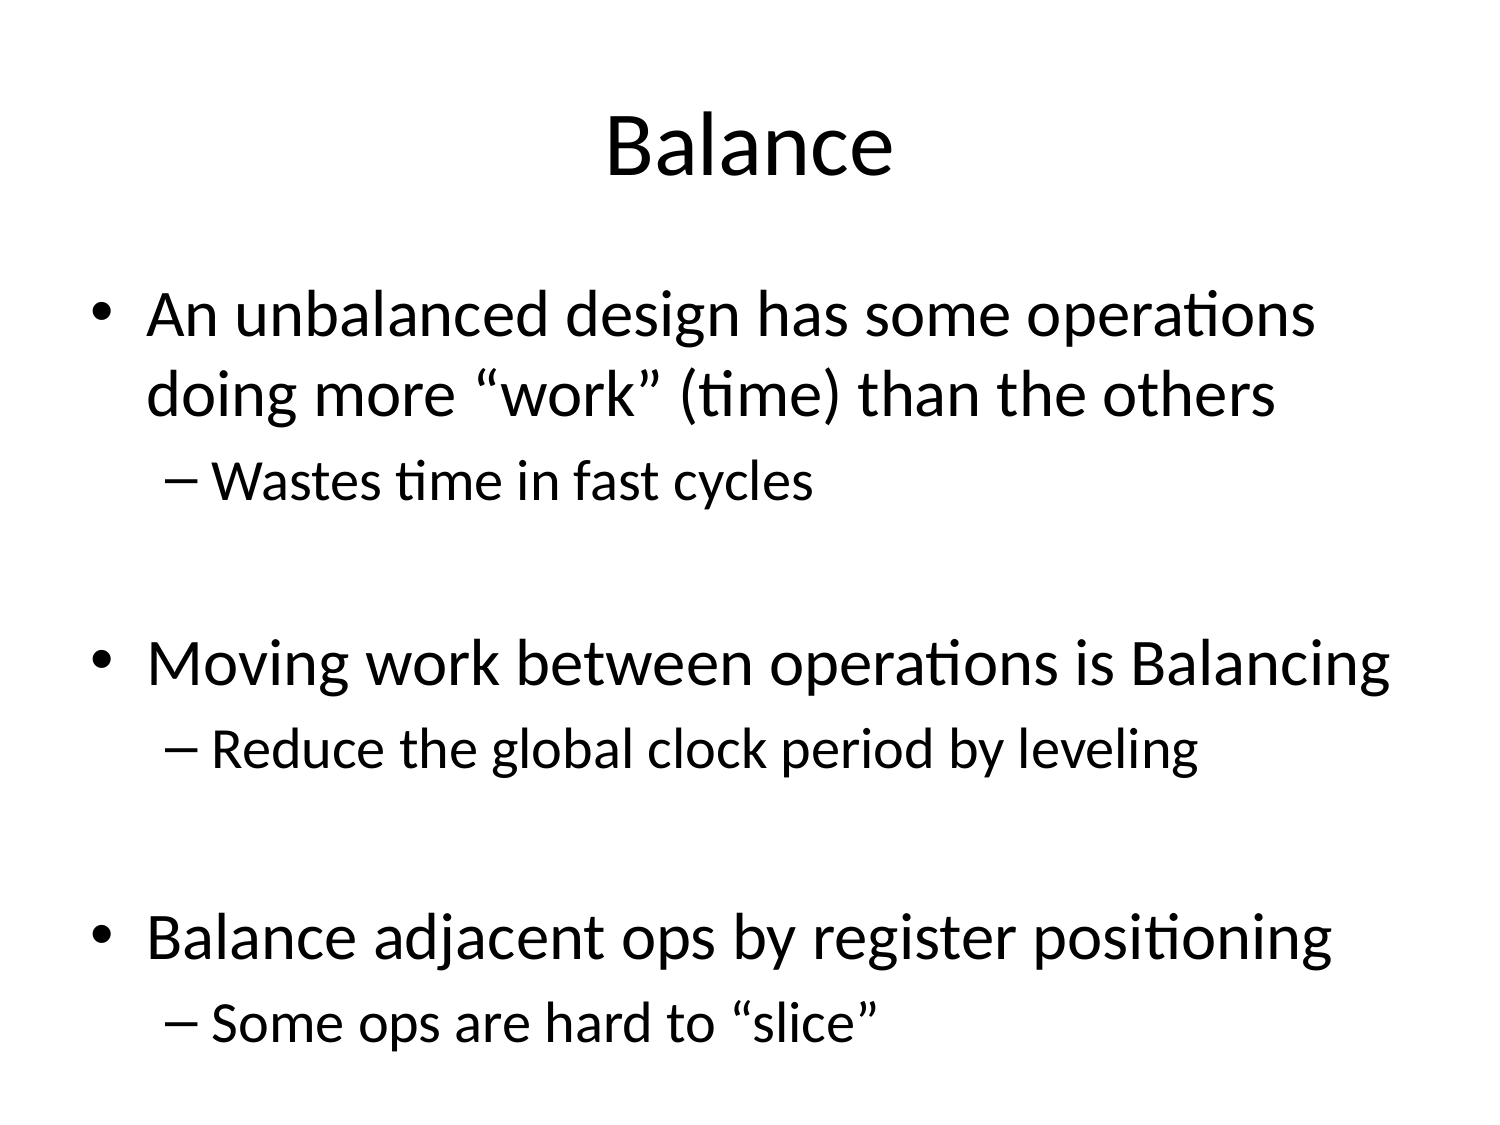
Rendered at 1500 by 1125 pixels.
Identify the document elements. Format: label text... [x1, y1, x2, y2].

title Balance [75, 45, 1425, 233]
list An unbalanced design has some operations doing more “work” (time) than the others Wastes time in fast cycles Moving work between operations is Balancing Reduce the global clock period by leveling Balance adjacent ops by register positioning Some ops are hard to “slice” [75, 262, 1425, 1100]
